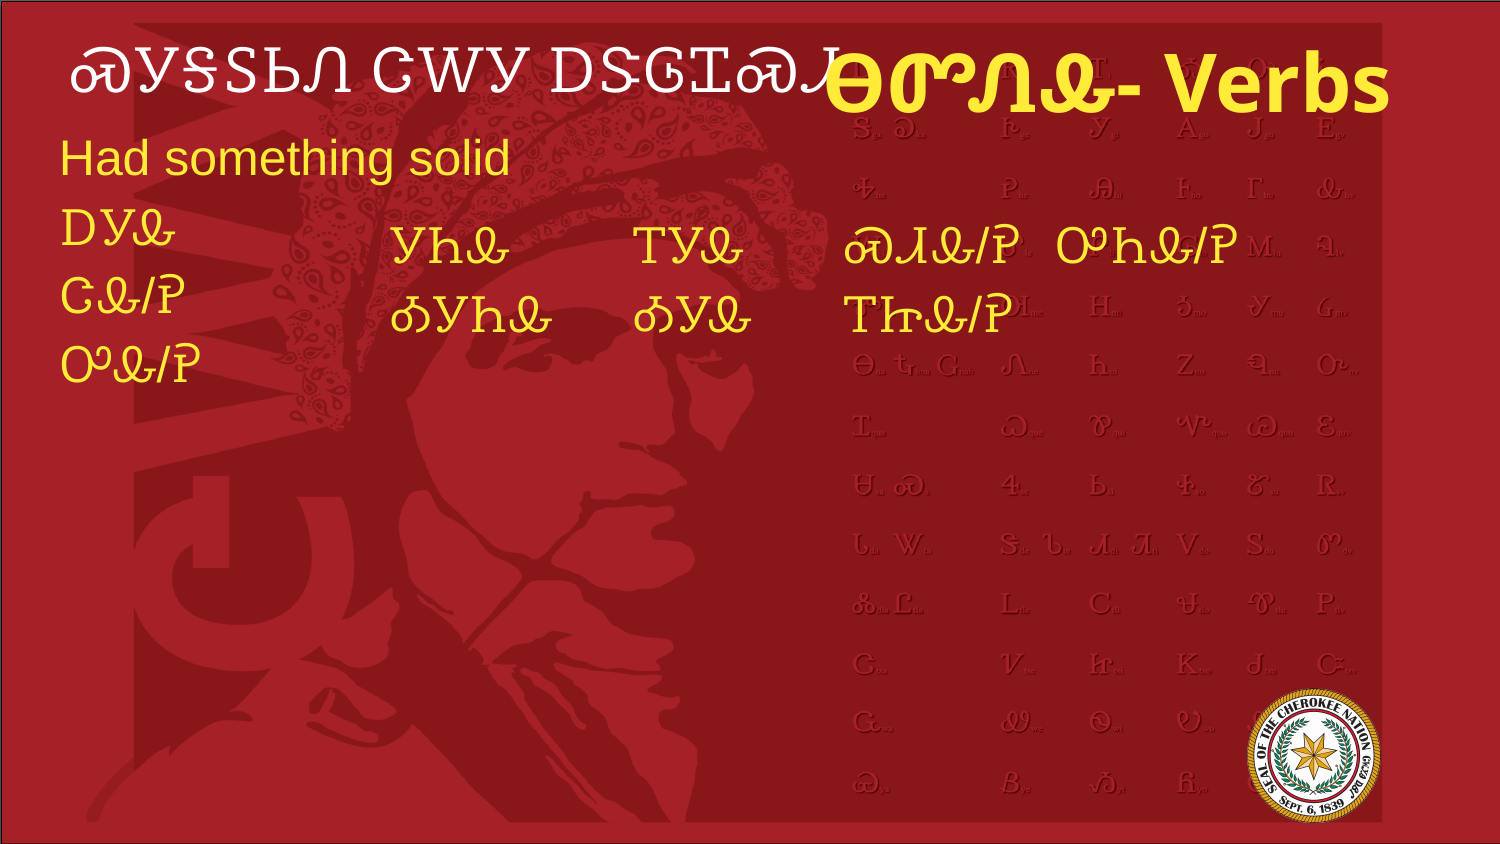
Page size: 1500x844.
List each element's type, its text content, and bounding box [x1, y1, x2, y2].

list ᎩᏂᎲ ᎣᎩᏂᎲ [374, 129, 616, 771]
text_box ᎾᏛᏁᎲ- Verbs [750, 16, 1465, 145]
list ᎢᎩᎲ ᎣᎩᎲ [616, 129, 827, 788]
title ᏍᎩᎦᏚᏏᏁ ᏣᎳᎩ ᎠᏕᎶᏆᏍᏗ [53, 7, 1426, 101]
picture [0, 0, 1500, 844]
list Had something solid ᎠᎩᎲ ᏣᎲ/Ꭾ ᎤᎲ/Ꭾ [43, 101, 1146, 844]
list ᎤᏂᎲ/Ꭾ [1039, 129, 1324, 788]
list ᏍᏗᎲ/Ꭾ ᎢᏥᎲ/Ꭾ [827, 129, 1039, 788]
